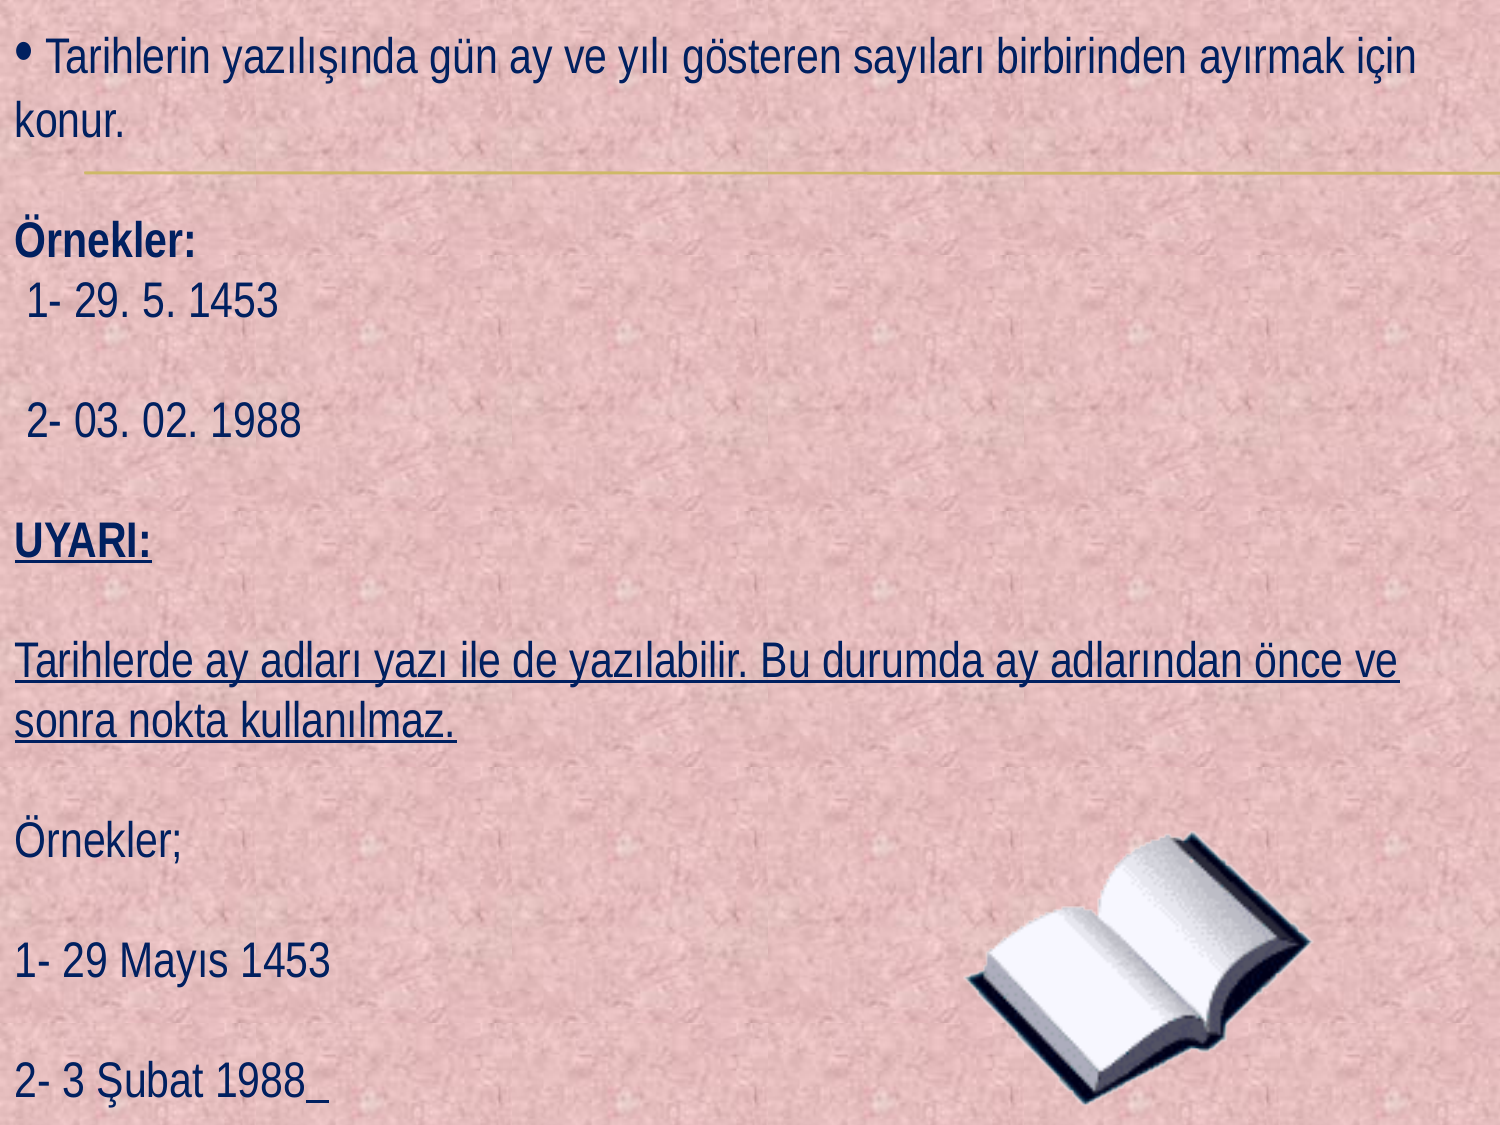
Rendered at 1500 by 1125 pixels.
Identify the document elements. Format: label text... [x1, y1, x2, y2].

picture [914, 763, 1333, 1125]
text_box • Tarihlerin yazılışında gün ay ve yılı gösteren sayıları birbirinden ayırmak için konur. Örnekler: 1- 29. 5. 1453 2- 03. 02. 1988 UYARI: Tarihlerde ay adları yazı ile de yazılabilir. Bu durumda ay adlarından önce ve sonra nokta kullanılmaz. Örnekler; 1- 29 Mayıs 1453 2- 3 Şubat 1988 [0, 0, 1500, 1125]
